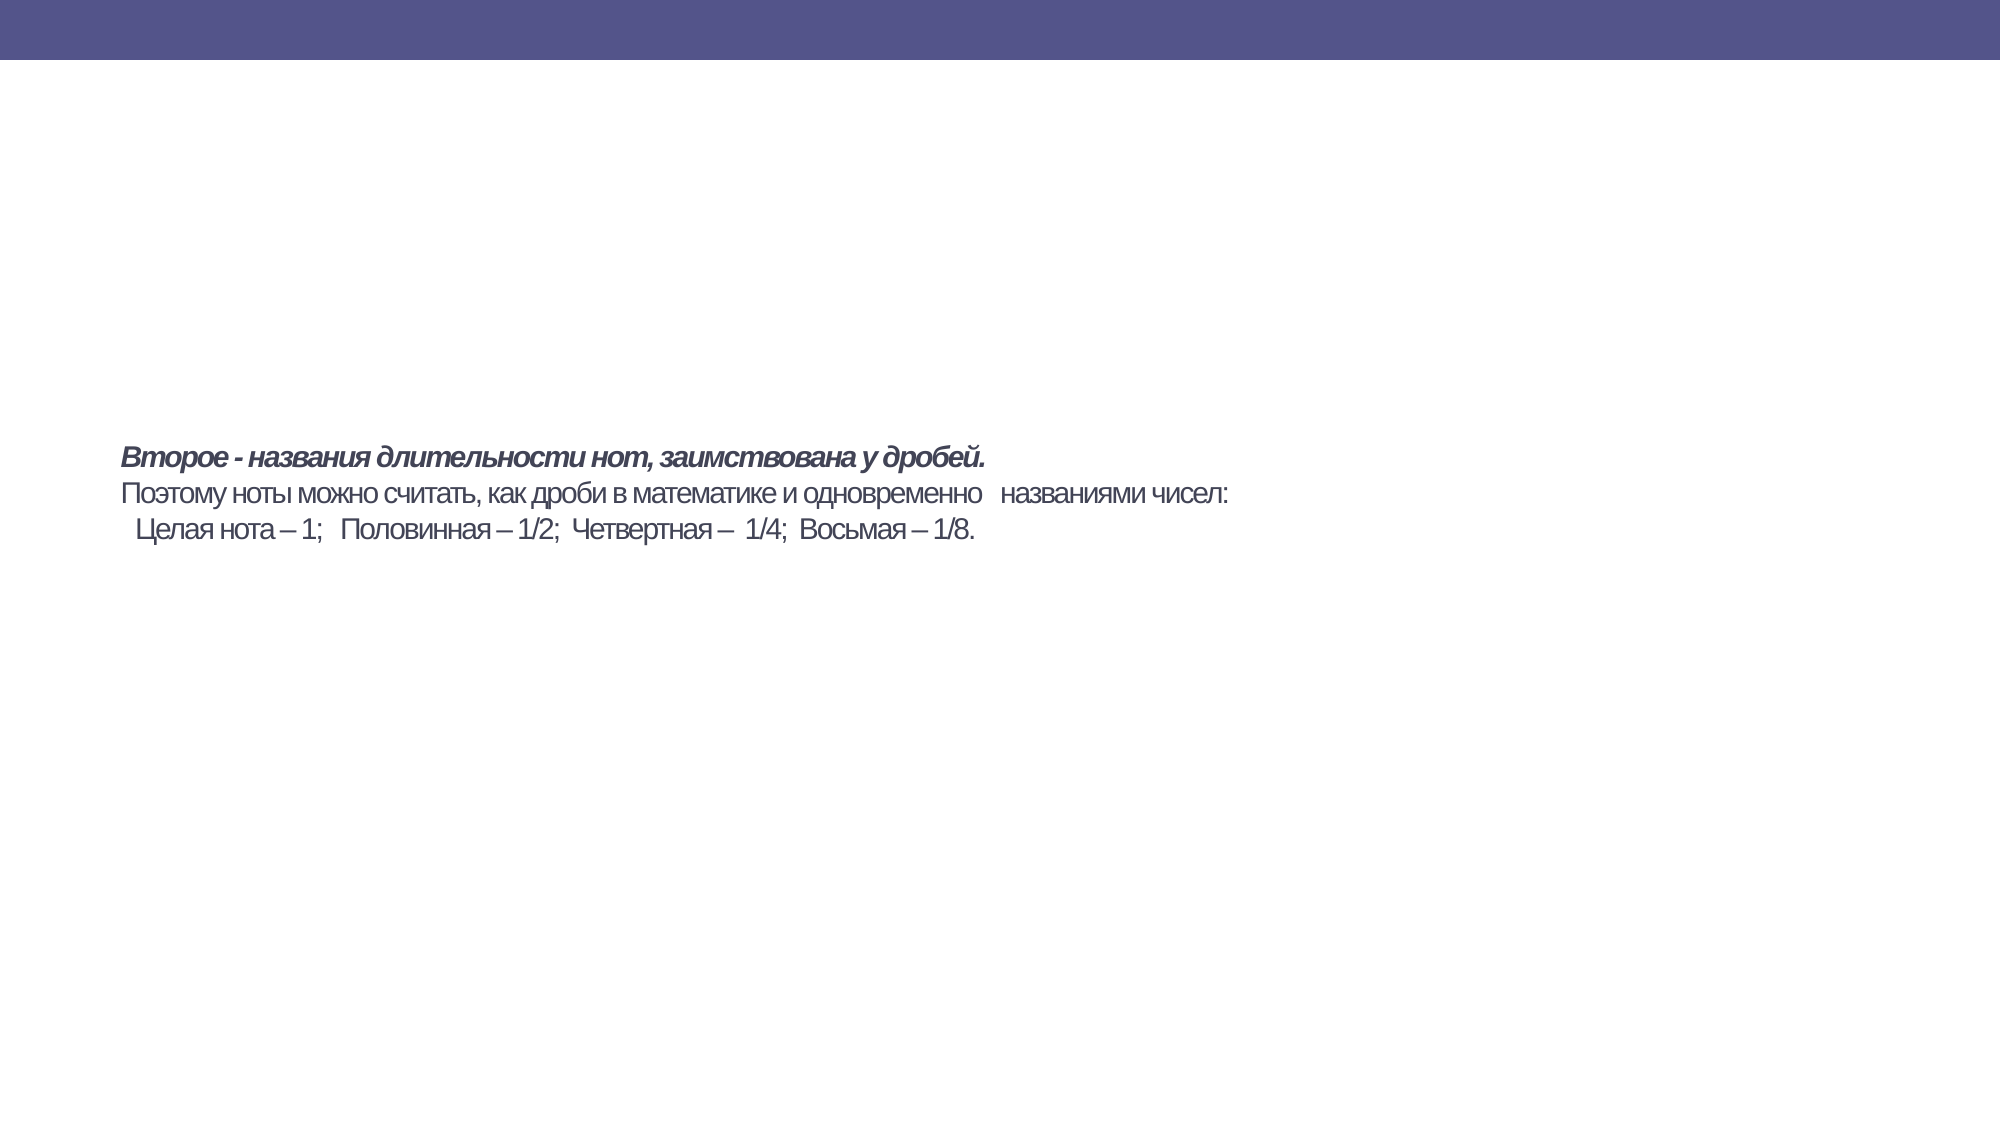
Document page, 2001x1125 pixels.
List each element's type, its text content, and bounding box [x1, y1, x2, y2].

title Второе - названия длительности нот, заимствована у дробей. Поэтому ноты можно считать, как дроби в математике и одновременно названиями чисел: Целая нота – 1; Половинная – 1/2; Четвертная – 1/4; Восьмая – 1/8. [105, 428, 1906, 591]
